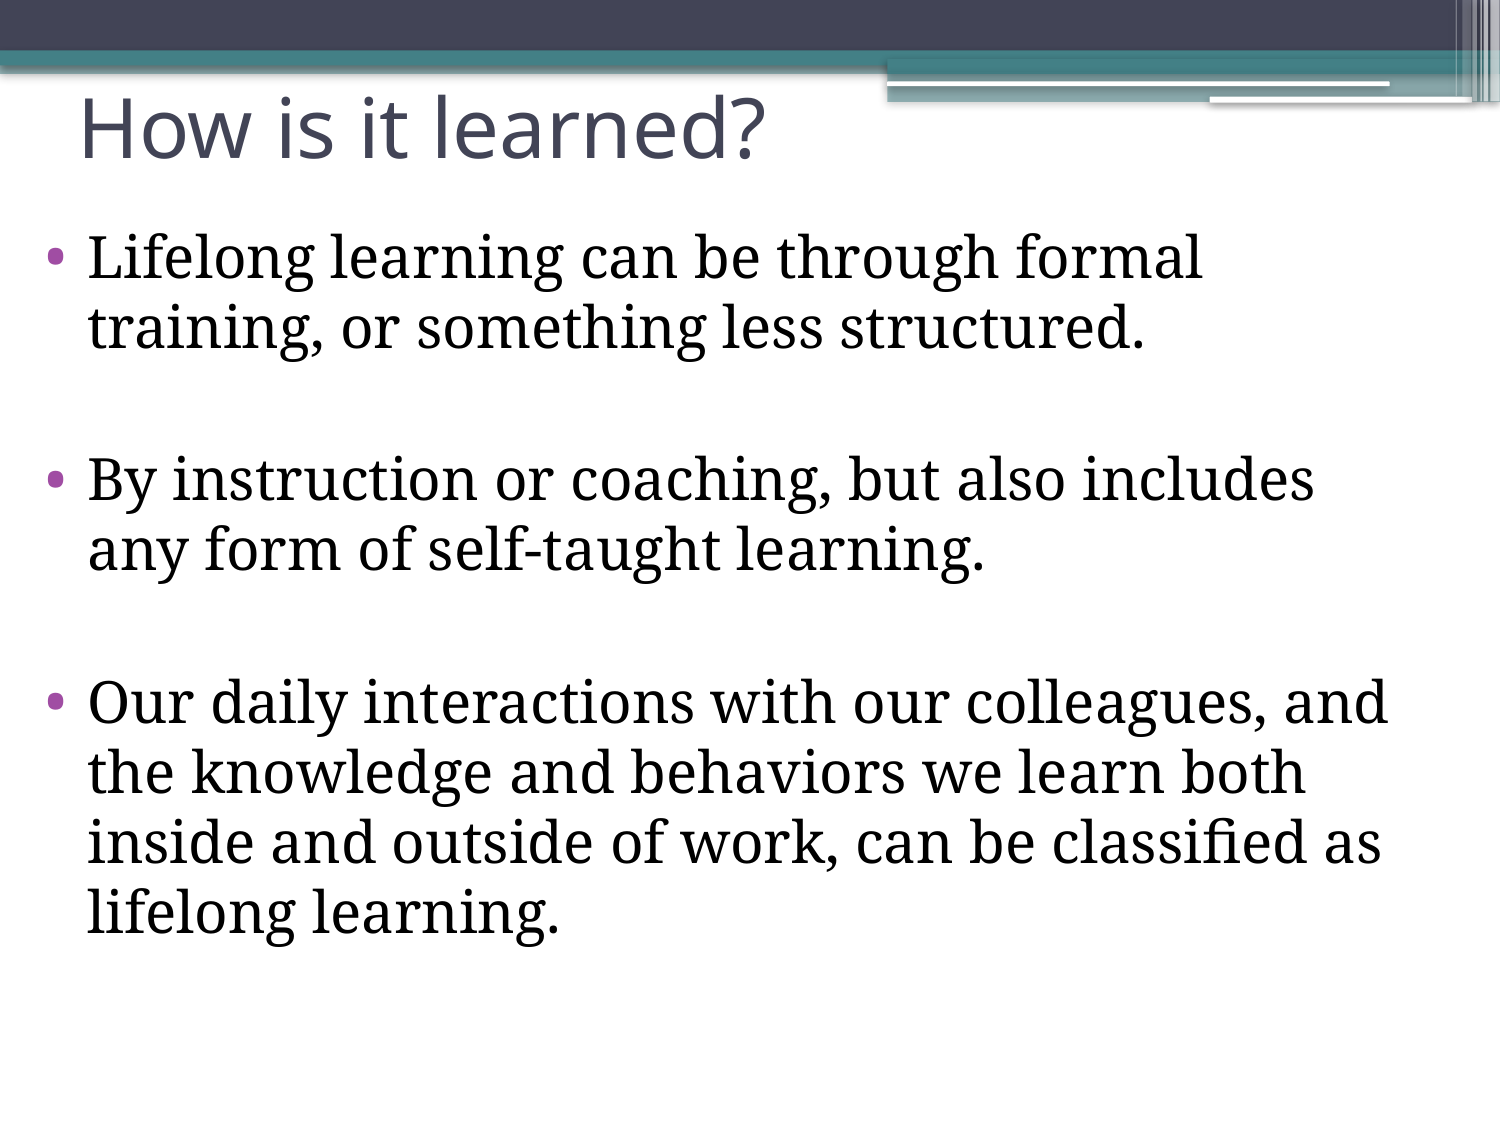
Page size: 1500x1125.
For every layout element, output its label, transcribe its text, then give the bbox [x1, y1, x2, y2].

title How is it learned? [62, 87, 1413, 212]
list Lifelong learning can be through formal training, or something less structured. By instruction or coaching, but also includes any form of self-taught learning. Our daily interactions with our colleagues, and the knowledge and behaviors we learn both inside and outside of work, can be classified as lifelong learning. [12, 212, 1426, 1079]
